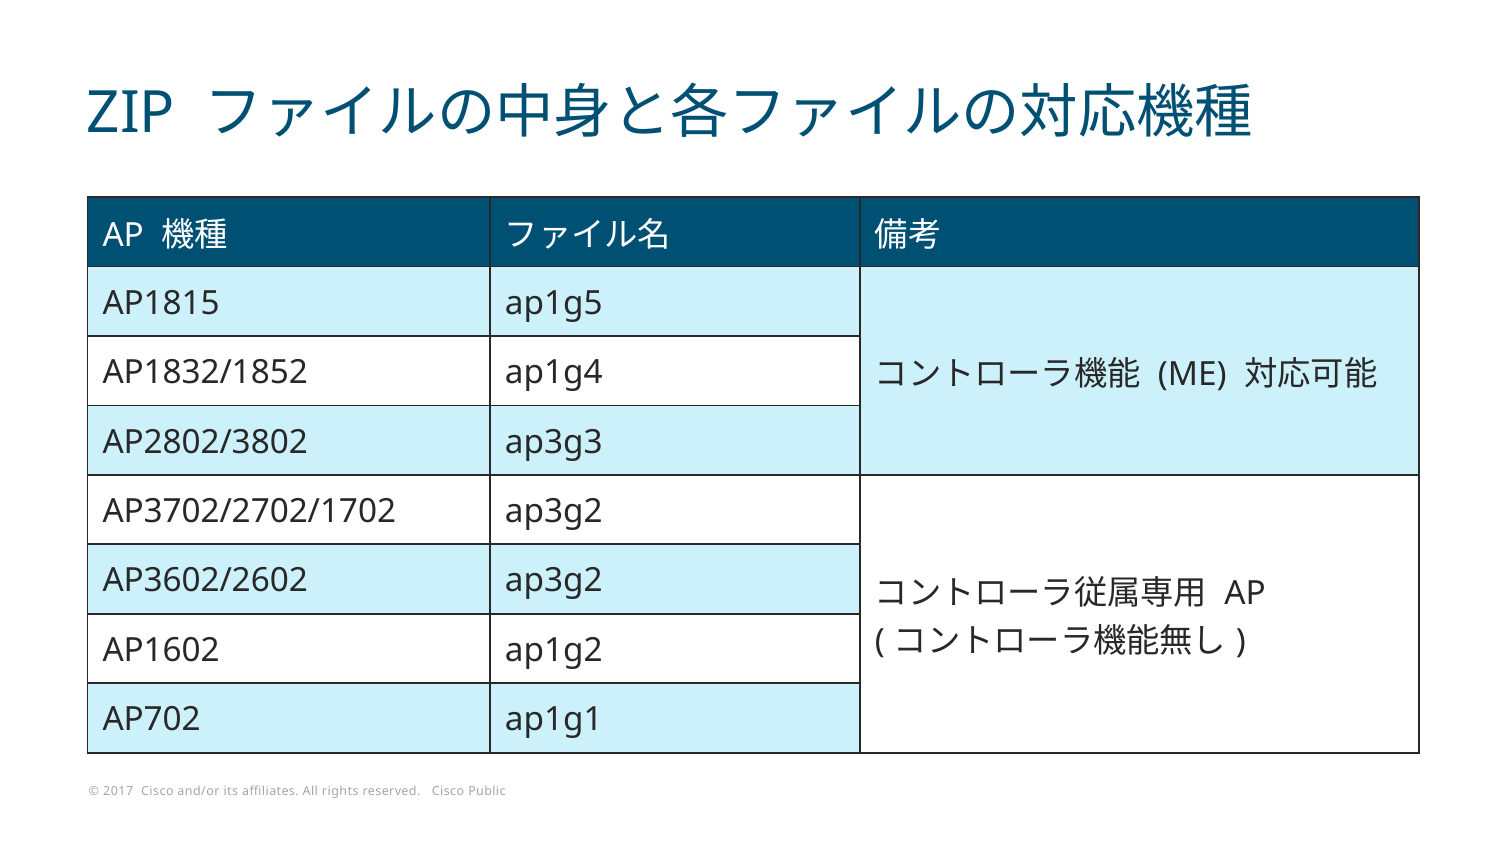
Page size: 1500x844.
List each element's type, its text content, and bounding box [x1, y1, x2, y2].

table_cell ap3g2 [491, 545, 859, 613]
table_header AP 機種 [88, 198, 489, 266]
table_cell AP702 [88, 684, 489, 752]
table_cell ap1g2 [491, 615, 859, 682]
table_cell AP2802/3802 [88, 406, 489, 474]
table_cell AP3602/2602 [88, 545, 489, 613]
table_header ファイル名 [491, 198, 859, 266]
table_cell AP1832/1852 [88, 337, 489, 405]
table_header 備考 [861, 198, 1418, 266]
table_cell ap1g4 [491, 337, 859, 405]
table_cell ap1g5 [491, 267, 859, 335]
table_cell コントローラ機能 (ME) 対応可能 [861, 267, 1418, 474]
table_cell コントローラ従属専用 AP (コントローラ機能無し) [861, 476, 1418, 752]
table_cell ap3g2 [491, 476, 859, 543]
table_cell AP1602 [88, 615, 489, 682]
table_cell AP3702/2702/1702 [88, 476, 489, 543]
table_cell AP1815 [88, 267, 489, 335]
title ZIP ファイルの中身と各ファイルの対応機種 [71, 55, 1441, 176]
table_cell ap1g1 [491, 684, 859, 752]
table_cell ap3g3 [491, 406, 859, 474]
